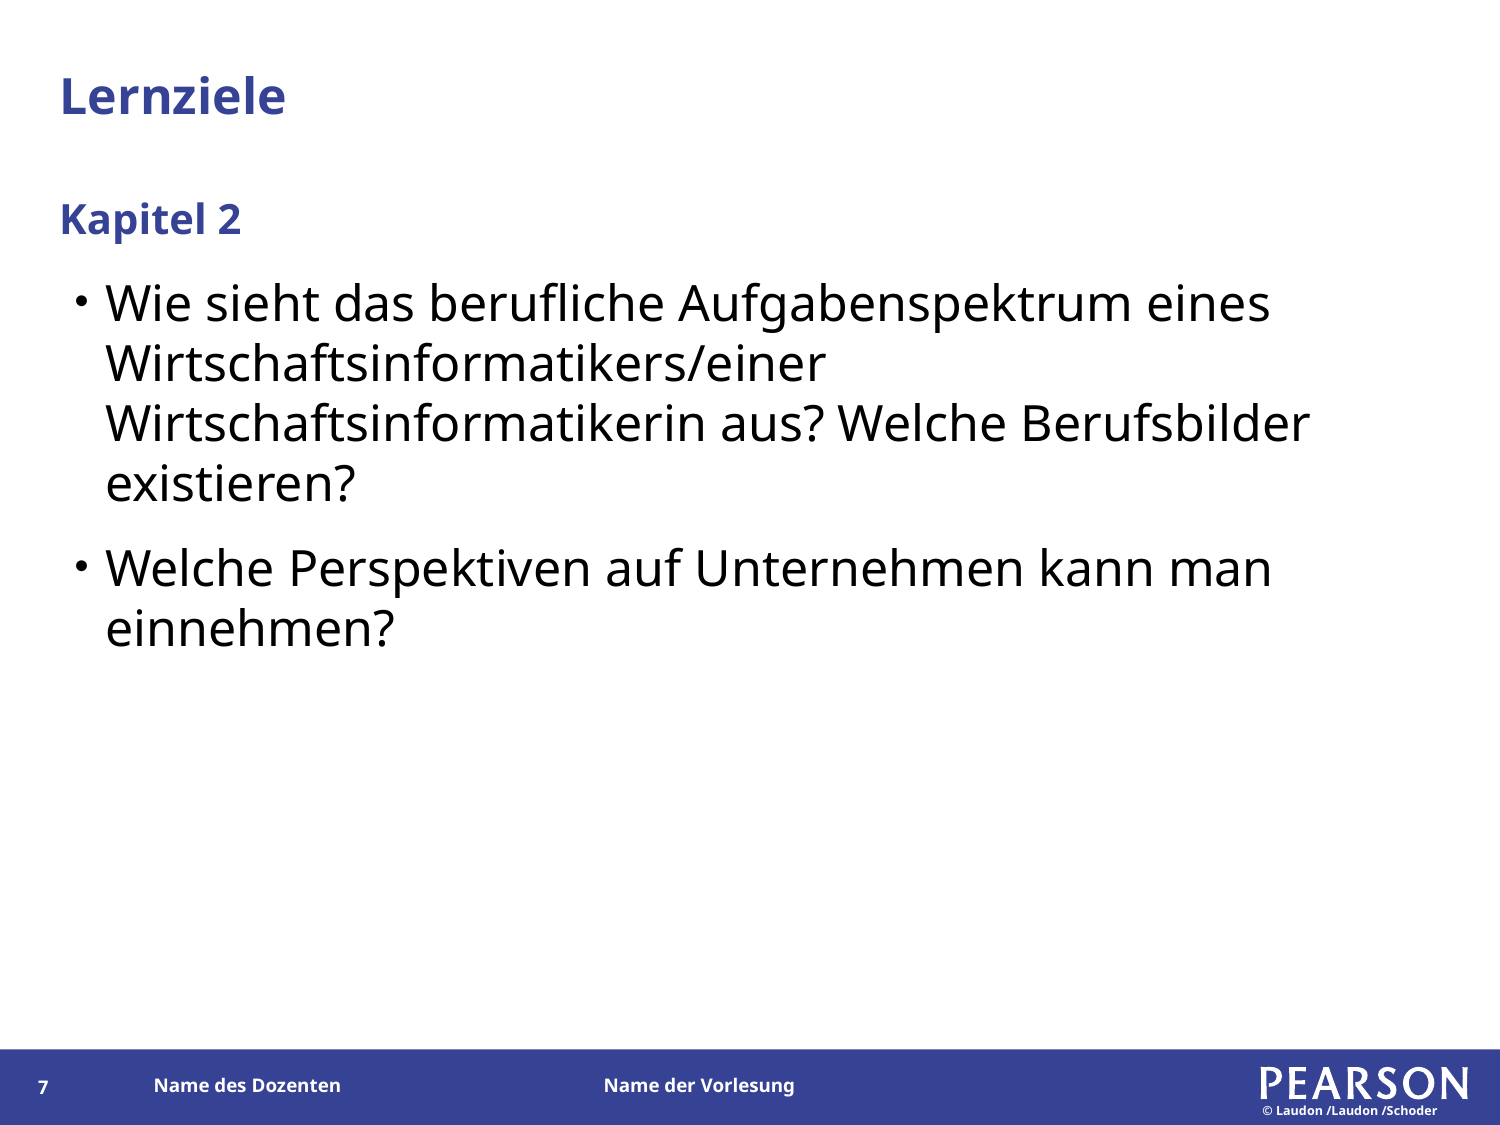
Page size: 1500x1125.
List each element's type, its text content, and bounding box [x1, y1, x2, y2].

subtitle Kapitel 2 [59, 192, 1410, 243]
title Lernziele [59, 64, 1410, 192]
list Wie sieht das berufliche Aufgabenspektrum eines Wirtschaftsinformatikers/einer Wirtschaftsinformatikerin aus? Welche Berufsbilder existieren? Welche Perspektiven auf Unternehmen kann man einnehmen? [59, 263, 1410, 1017]
slide_number 6 [22, 1067, 136, 1098]
